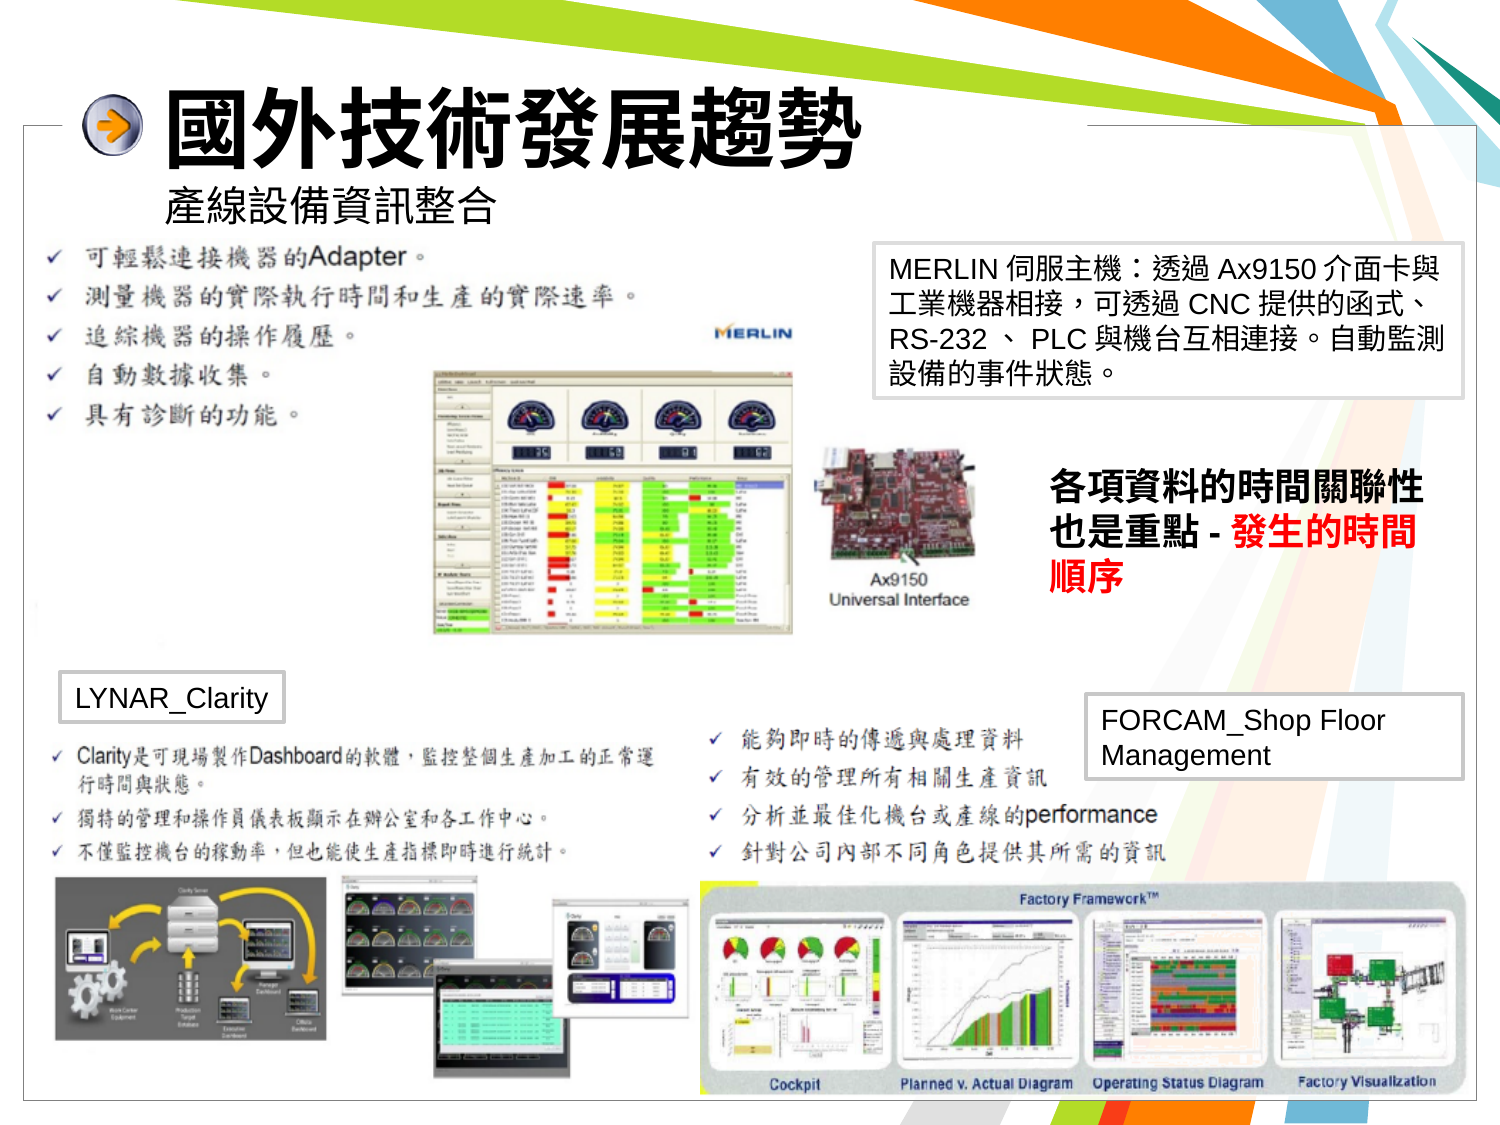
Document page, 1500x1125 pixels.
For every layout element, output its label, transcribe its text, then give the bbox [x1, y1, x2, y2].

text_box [29, 238, 1483, 1114]
title 國外技術發展趨勢 [148, 32, 1182, 220]
picture [82, 94, 143, 156]
text_box 產線設備資訊整合 [149, 172, 514, 238]
